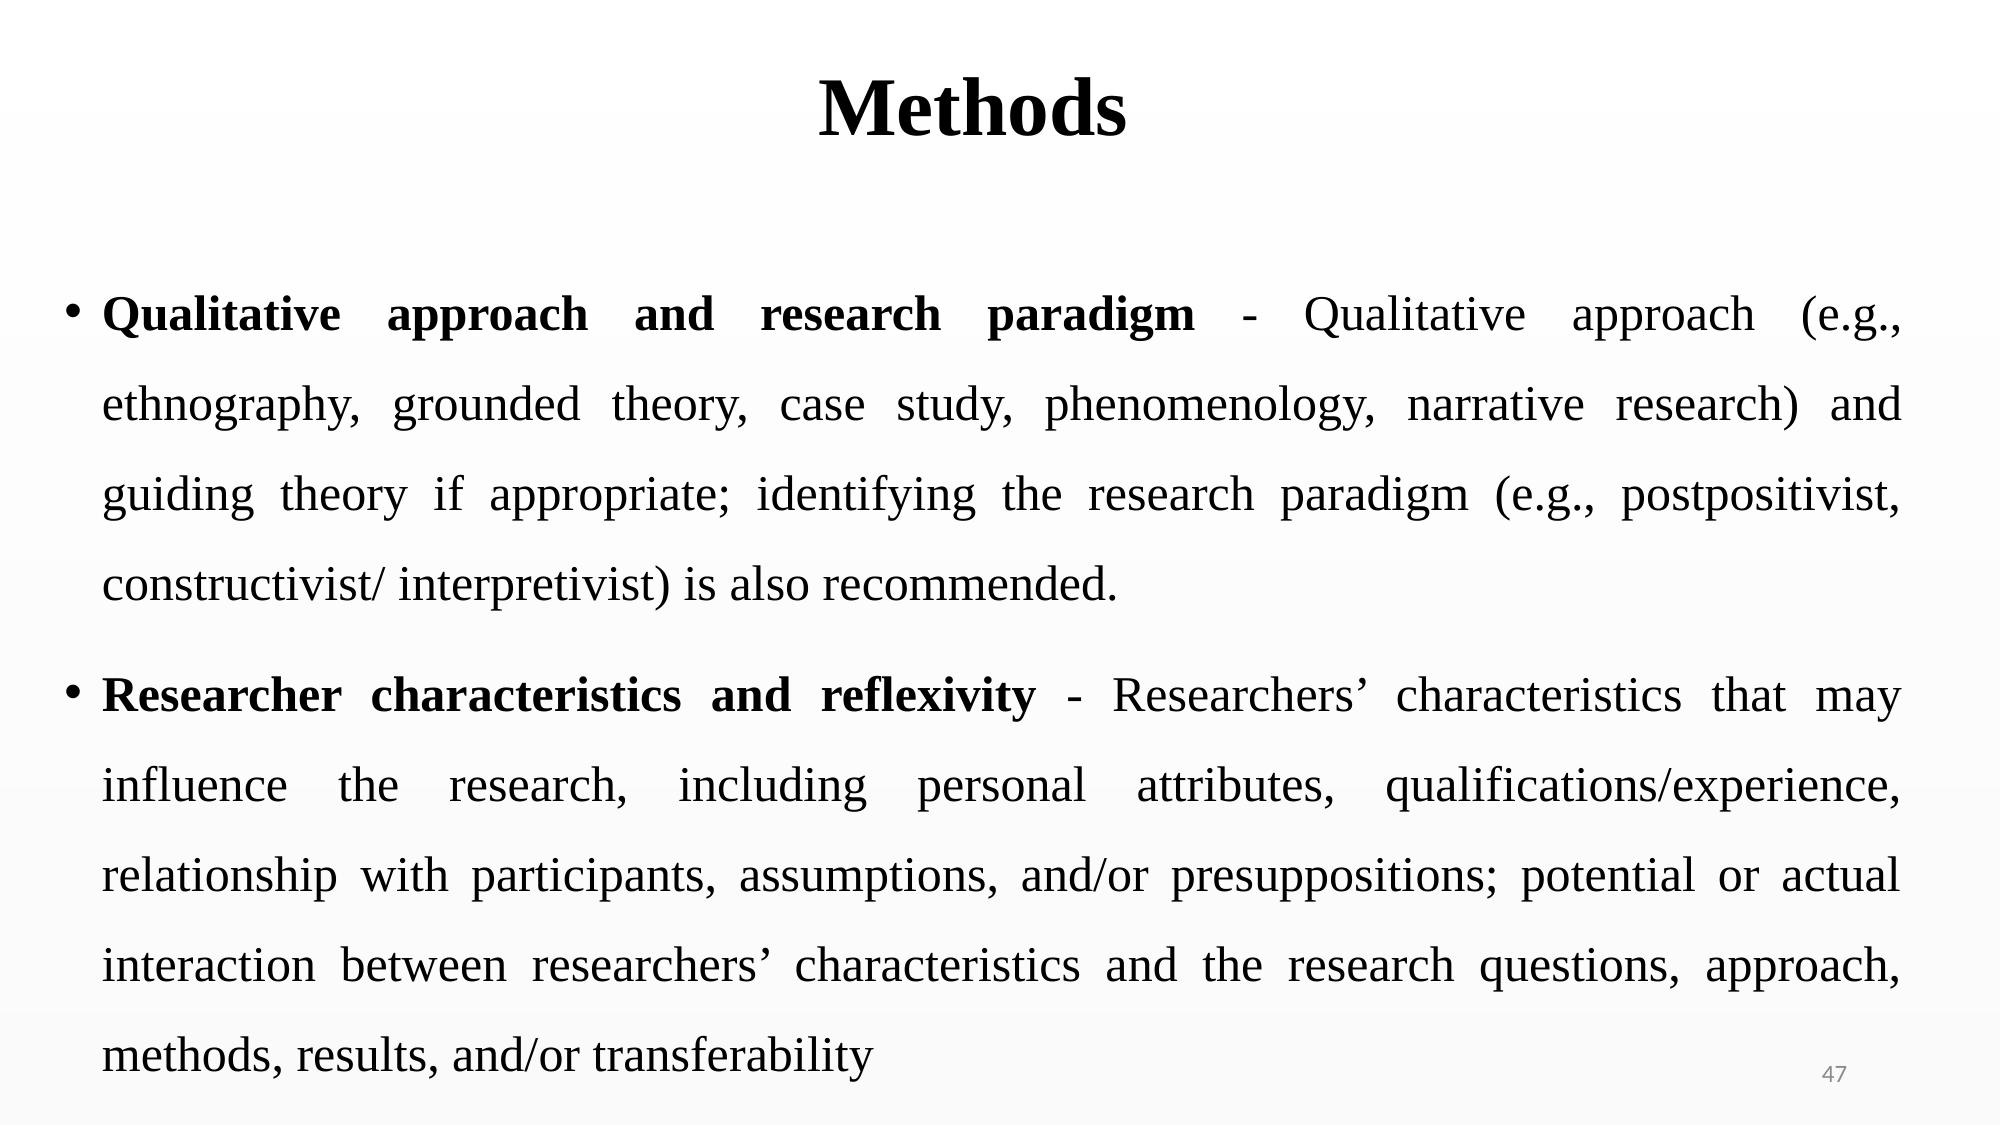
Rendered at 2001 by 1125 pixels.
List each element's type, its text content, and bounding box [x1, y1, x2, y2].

list Qualitative approach and research paradigm - Qualitative approach (e.g., ethnography, grounded theory, case study, phenomenology, narrative research) and guiding theory if appropriate; identifying the research paradigm (e.g., postpositivist, constructivist/ interpretivist) is also recommended. Researcher characteristics and reflexivity - Researchers’ characteristics that may influence the research, including personal attributes, qualifications/experience, relationship with participants, assumptions, and/or presuppositions; potential or actual interaction between researchers’ characteristics and the research questions, approach, methods, results, and/or transferability [49, 243, 1918, 957]
slide_number 47 [1412, 1042, 1863, 1103]
title Methods [121, 0, 1847, 218]
